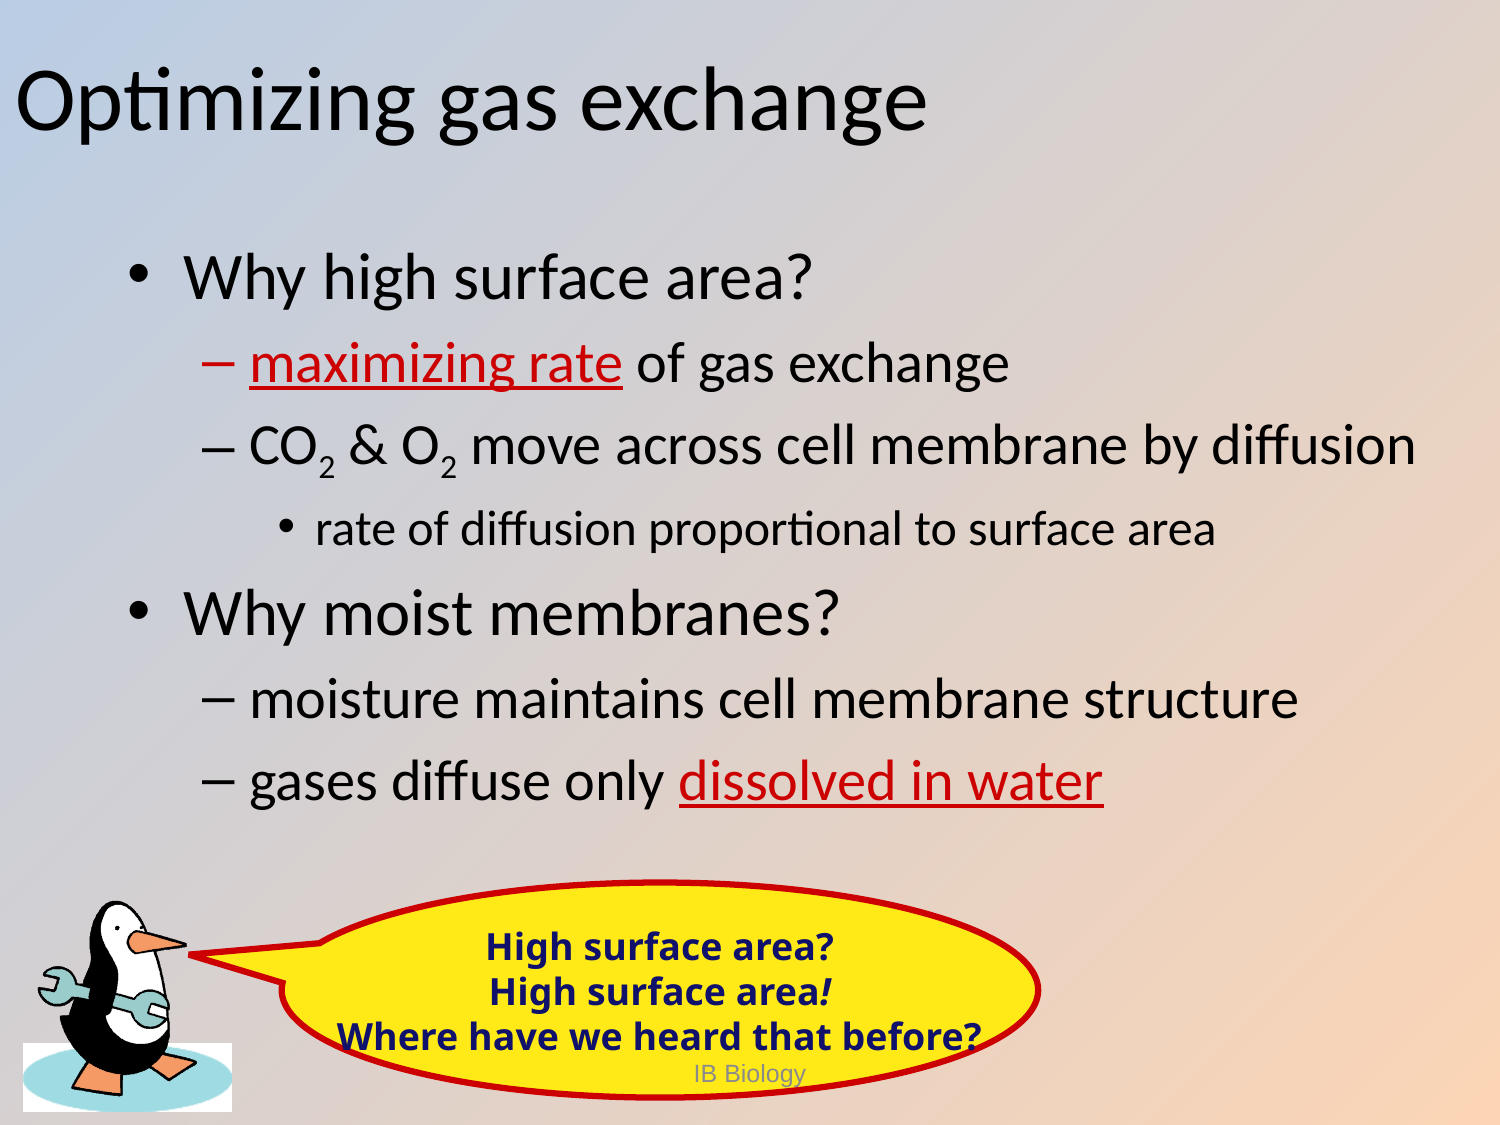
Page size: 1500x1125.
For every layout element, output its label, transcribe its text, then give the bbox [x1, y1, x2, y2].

footer IB Biology [512, 1042, 988, 1103]
text_box High surface area? High surface area! Where have we heard that before? [235, 882, 1039, 1090]
list Why high surface area? maximizing rate of gas exchange CO2 & O2 move across cell membrane by diffusion rate of diffusion proportional to surface area Why moist membranes? moisture maintains cell membrane structure gases diffuse only dissolved in water [112, 224, 1500, 1051]
title Optimizing gas exchange [0, 0, 1351, 188]
picture [21, 899, 232, 1113]
